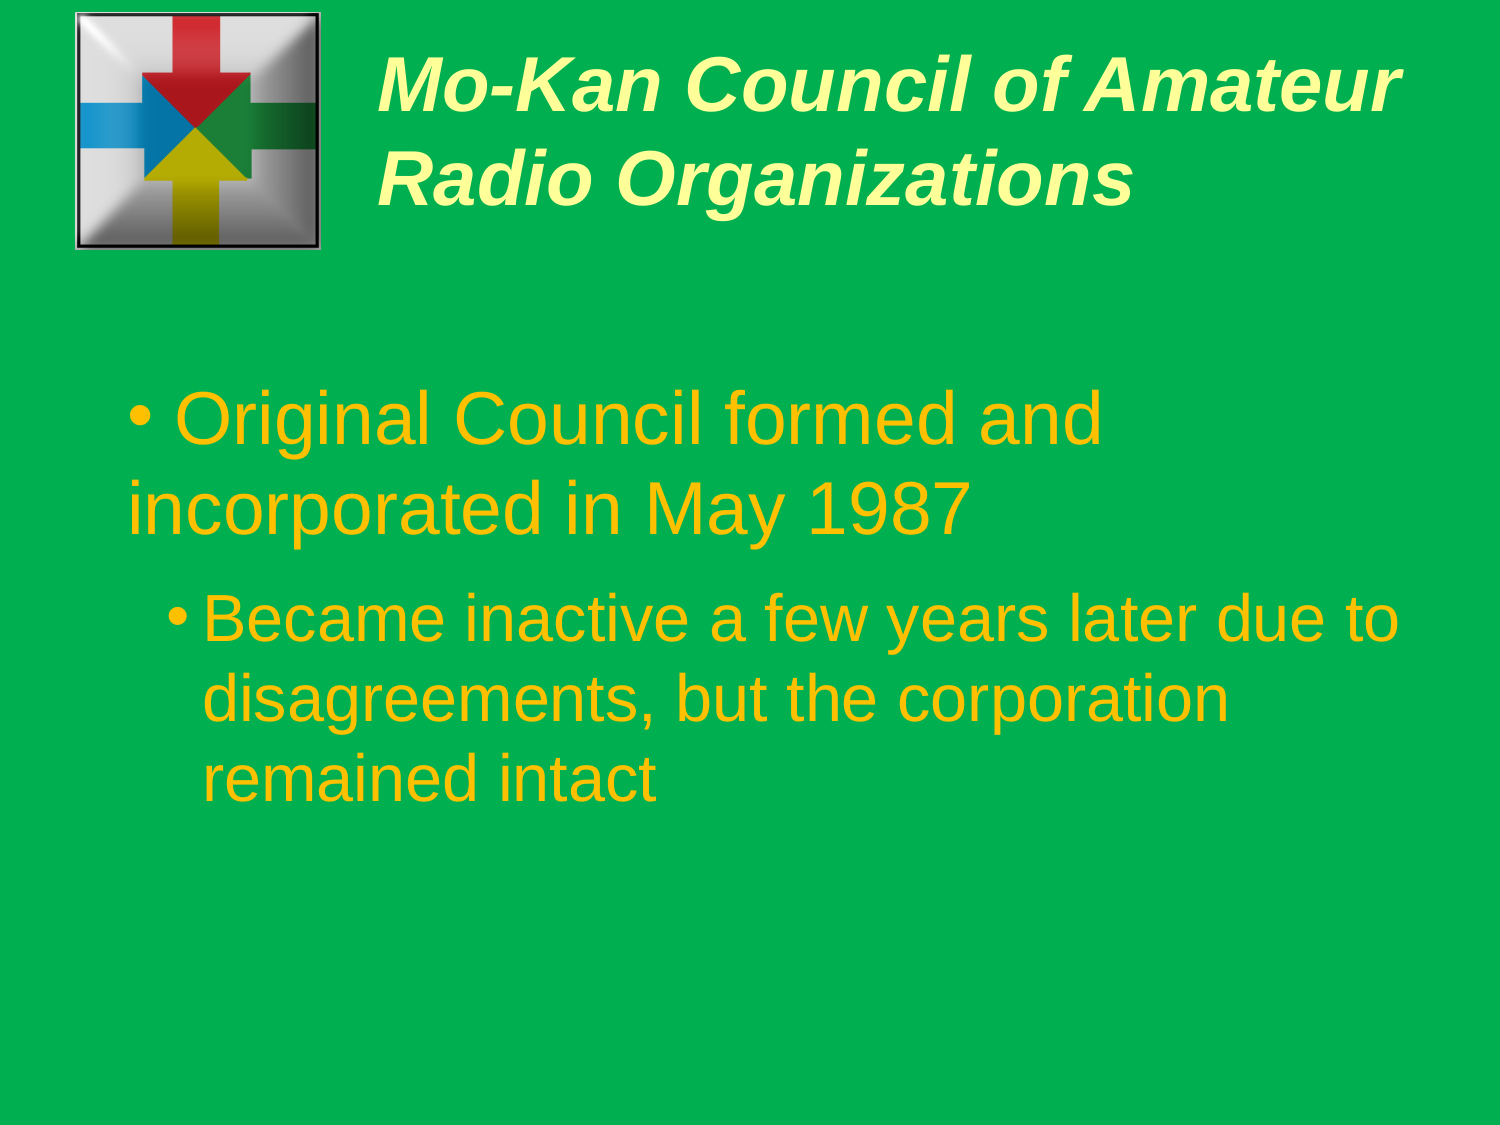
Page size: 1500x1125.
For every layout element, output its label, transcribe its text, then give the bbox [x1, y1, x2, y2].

title Mo-Kan Council of Amateur Radio Organizations [362, 24, 1500, 230]
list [74, 12, 321, 251]
text_box Original Council formed and incorporated in May 1987 Became inactive a few years later due to disagreements, but the corporation remained intact [112, 362, 1450, 823]
